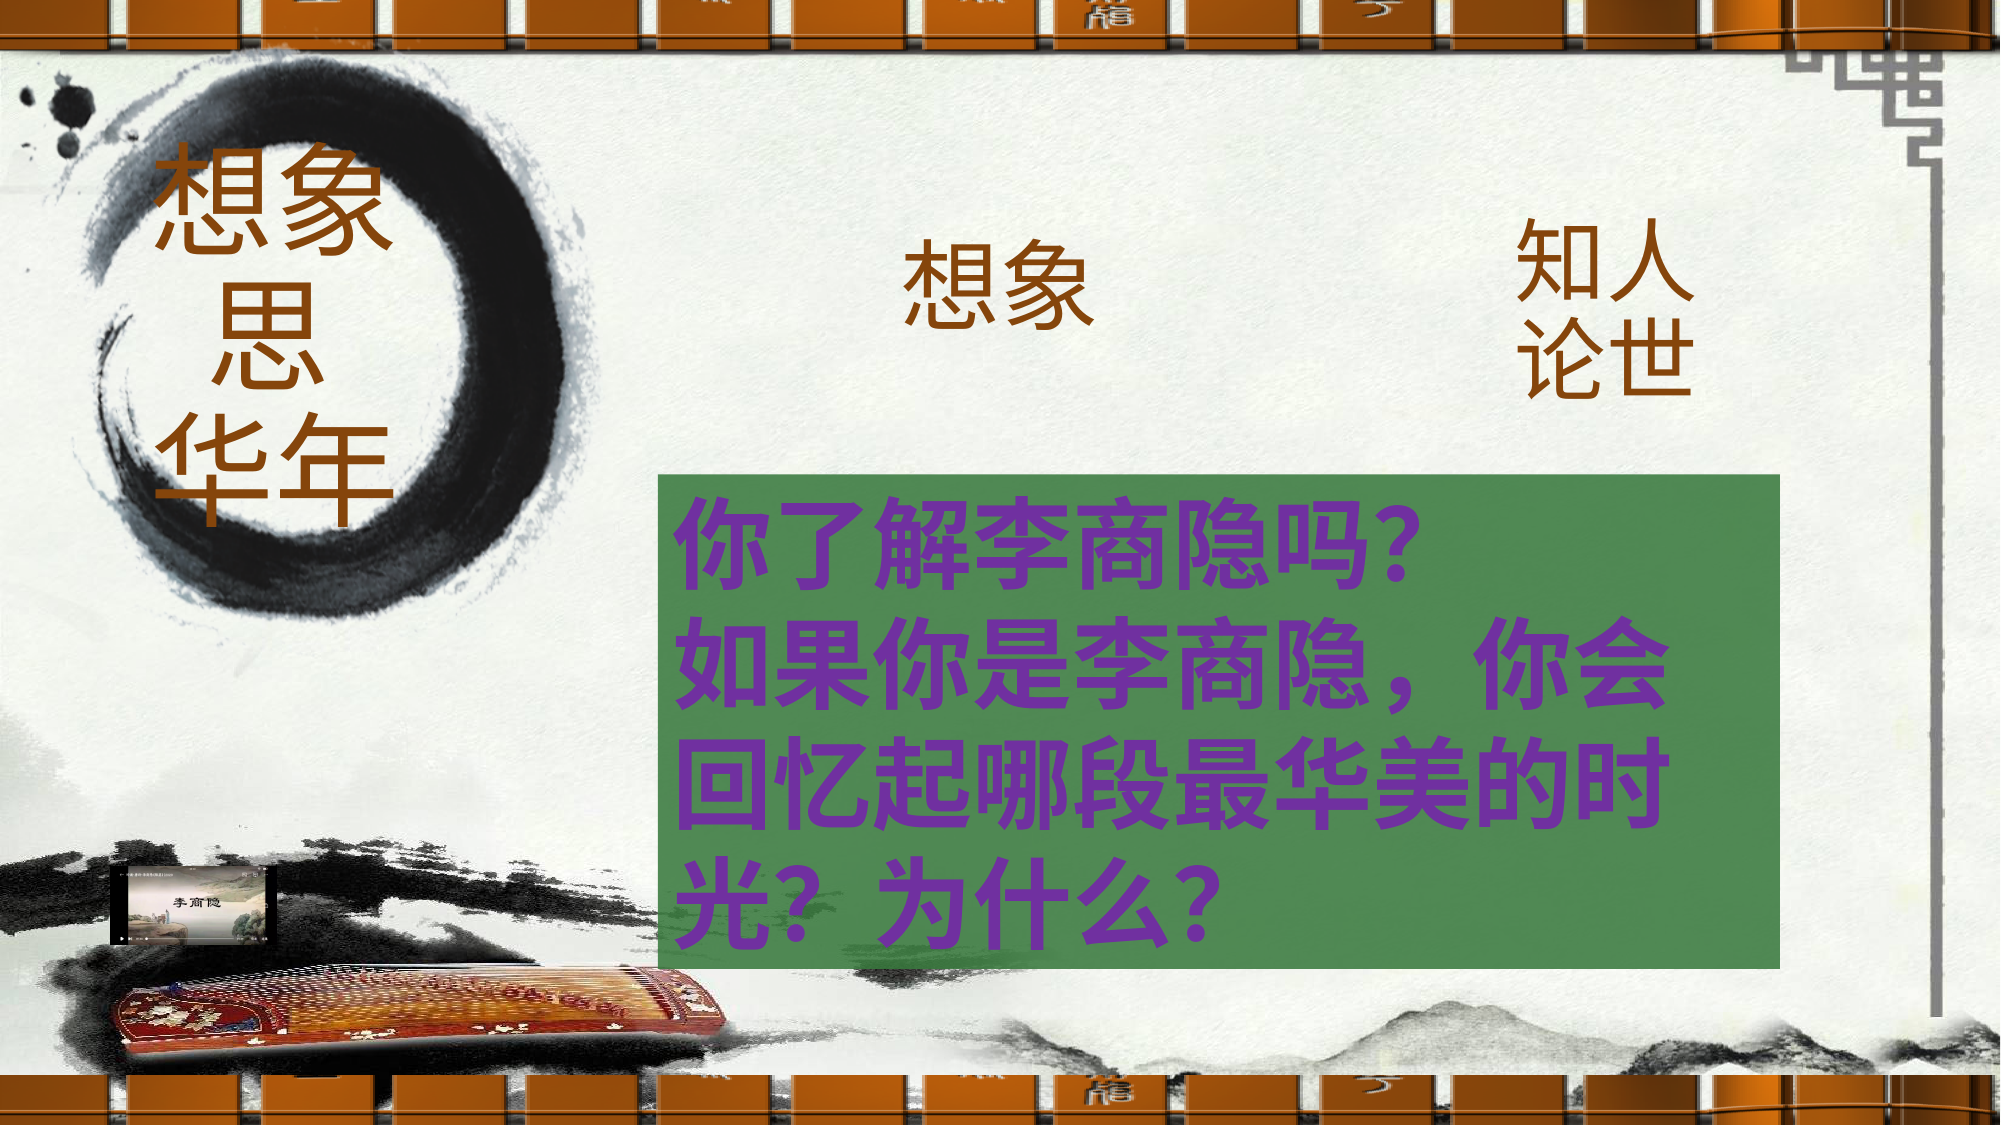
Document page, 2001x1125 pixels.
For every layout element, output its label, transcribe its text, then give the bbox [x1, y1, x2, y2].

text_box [109, 866, 278, 946]
picture [0, 0, 2001, 1125]
text_box 知人 论世 [1433, 184, 1780, 447]
text_box 你了解李商隐吗？ 如果你是李商隐，你会回忆起哪段最华美的时光？为什么？ [657, 474, 1780, 969]
text_box 想象 [791, 229, 1209, 352]
